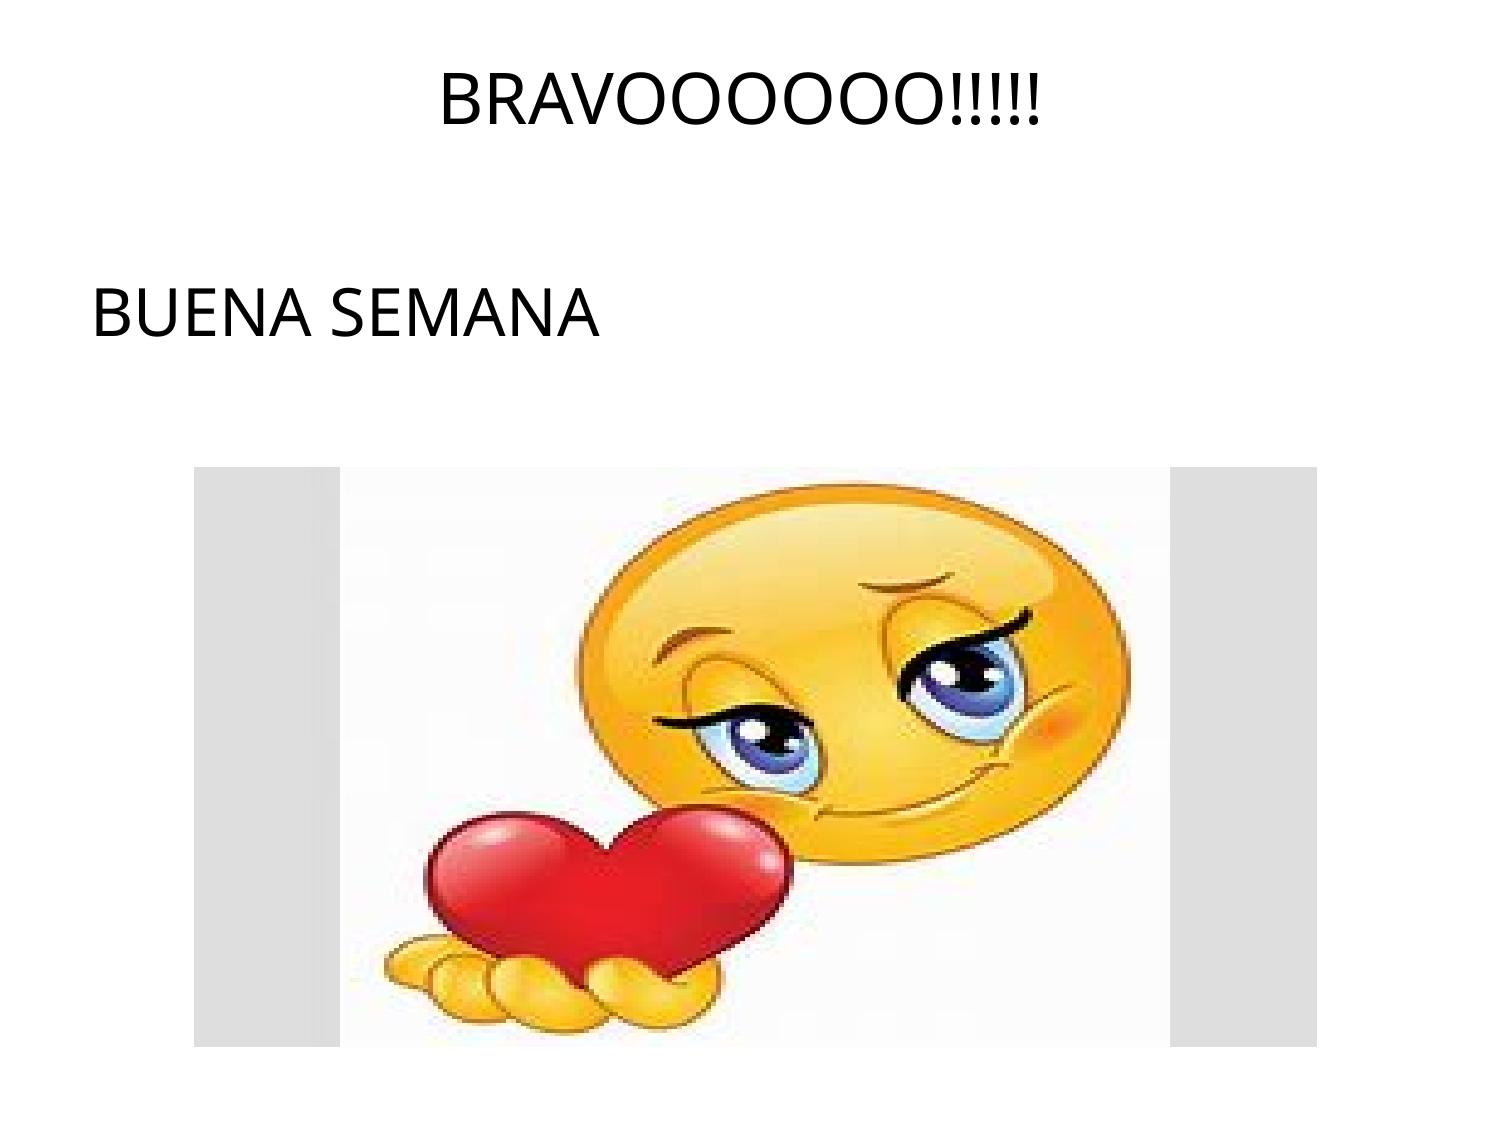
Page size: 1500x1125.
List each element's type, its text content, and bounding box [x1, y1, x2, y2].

picture [194, 467, 1318, 1048]
title BRAVOOOOOO!!!!! [75, 45, 1425, 233]
list BUENA SEMANA [75, 262, 1425, 1005]
